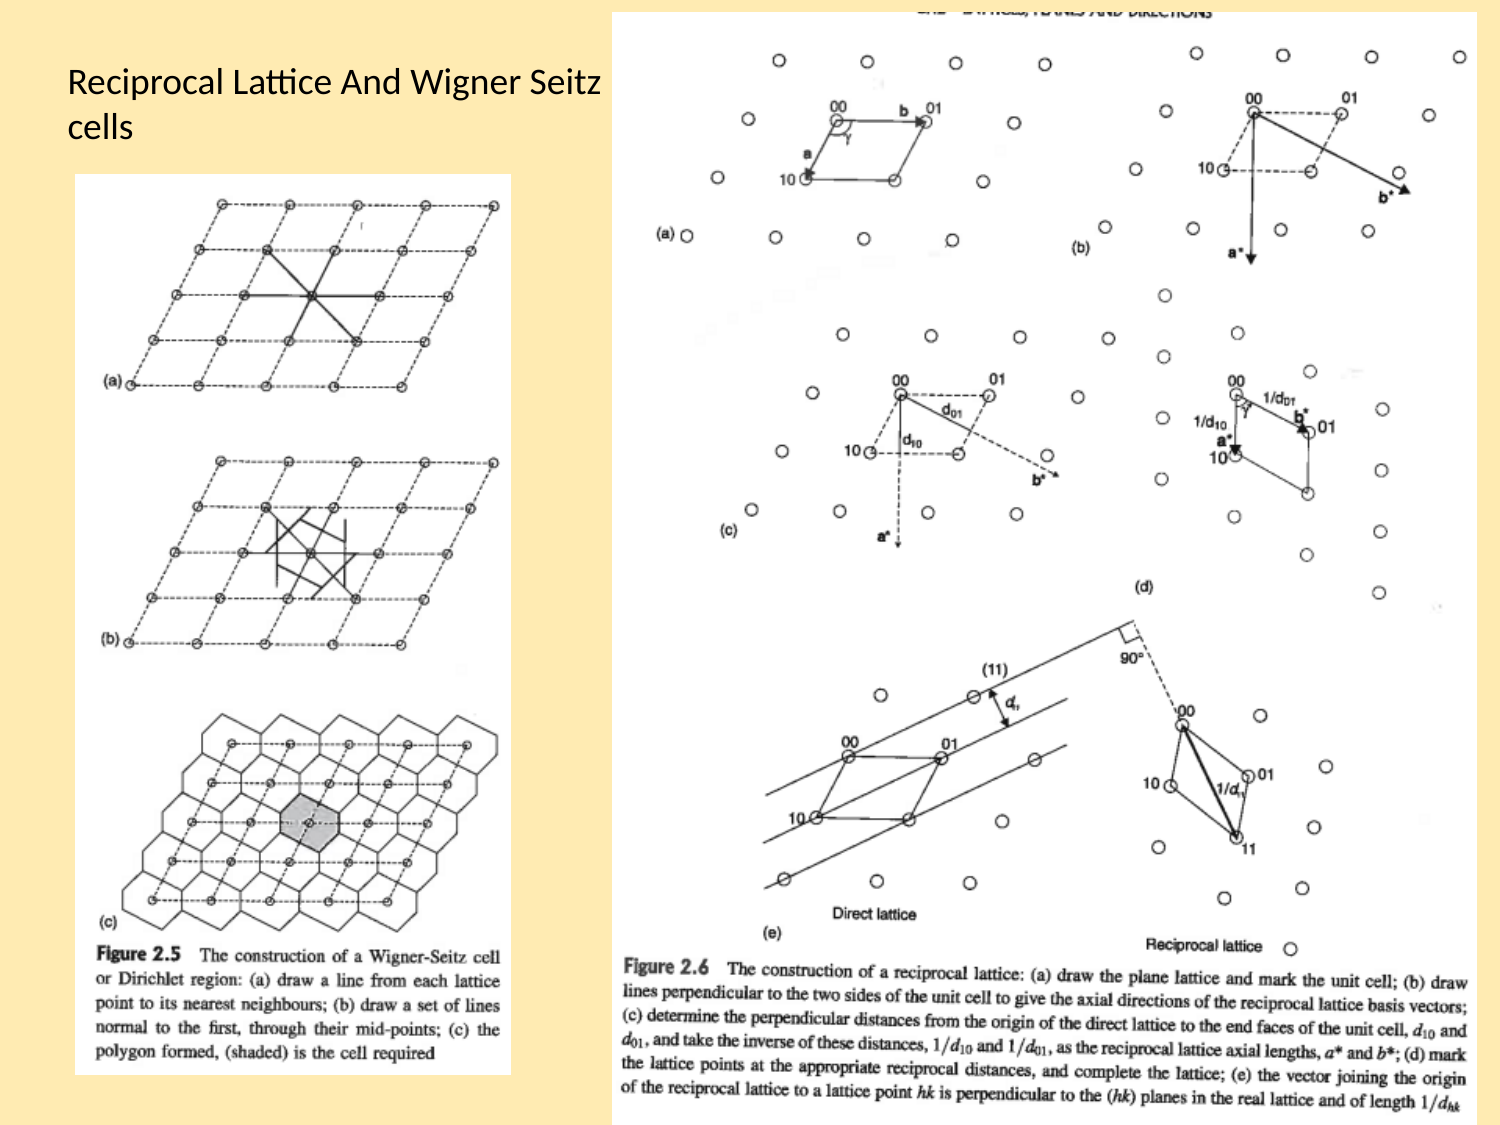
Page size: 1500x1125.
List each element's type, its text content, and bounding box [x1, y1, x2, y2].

picture [74, 174, 512, 1076]
text_box Reciprocal Lattice And Wigner Seitz cells [52, 49, 607, 155]
picture [612, 12, 1477, 1125]
